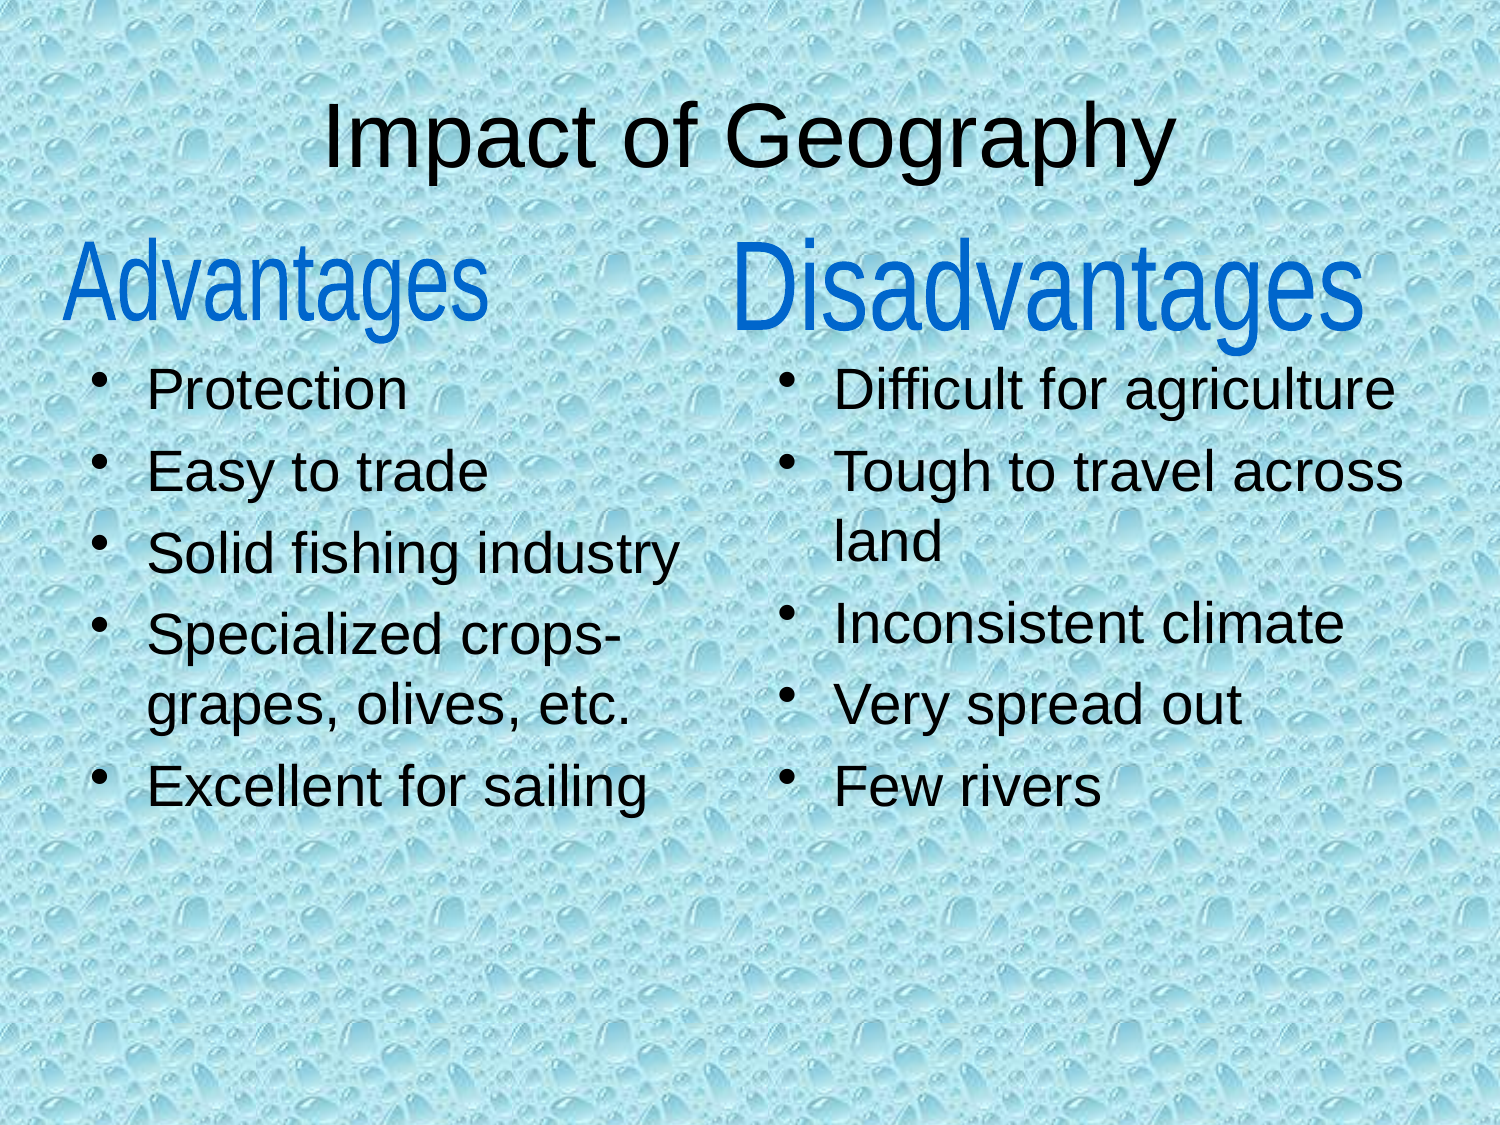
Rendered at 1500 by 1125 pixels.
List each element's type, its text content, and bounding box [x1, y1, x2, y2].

text_box Protection Easy to trade Solid fishing industry Specialized crops- grapes, olives, etc. Excellent for sailing [74, 262, 738, 1000]
text_box Difficult for agriculture Tough to travel across land Inconsistent climate Very spread out Few rivers [762, 262, 1425, 1000]
picture [0, 0, 1500, 1125]
text_box Impact of Geography [74, 37, 1425, 225]
